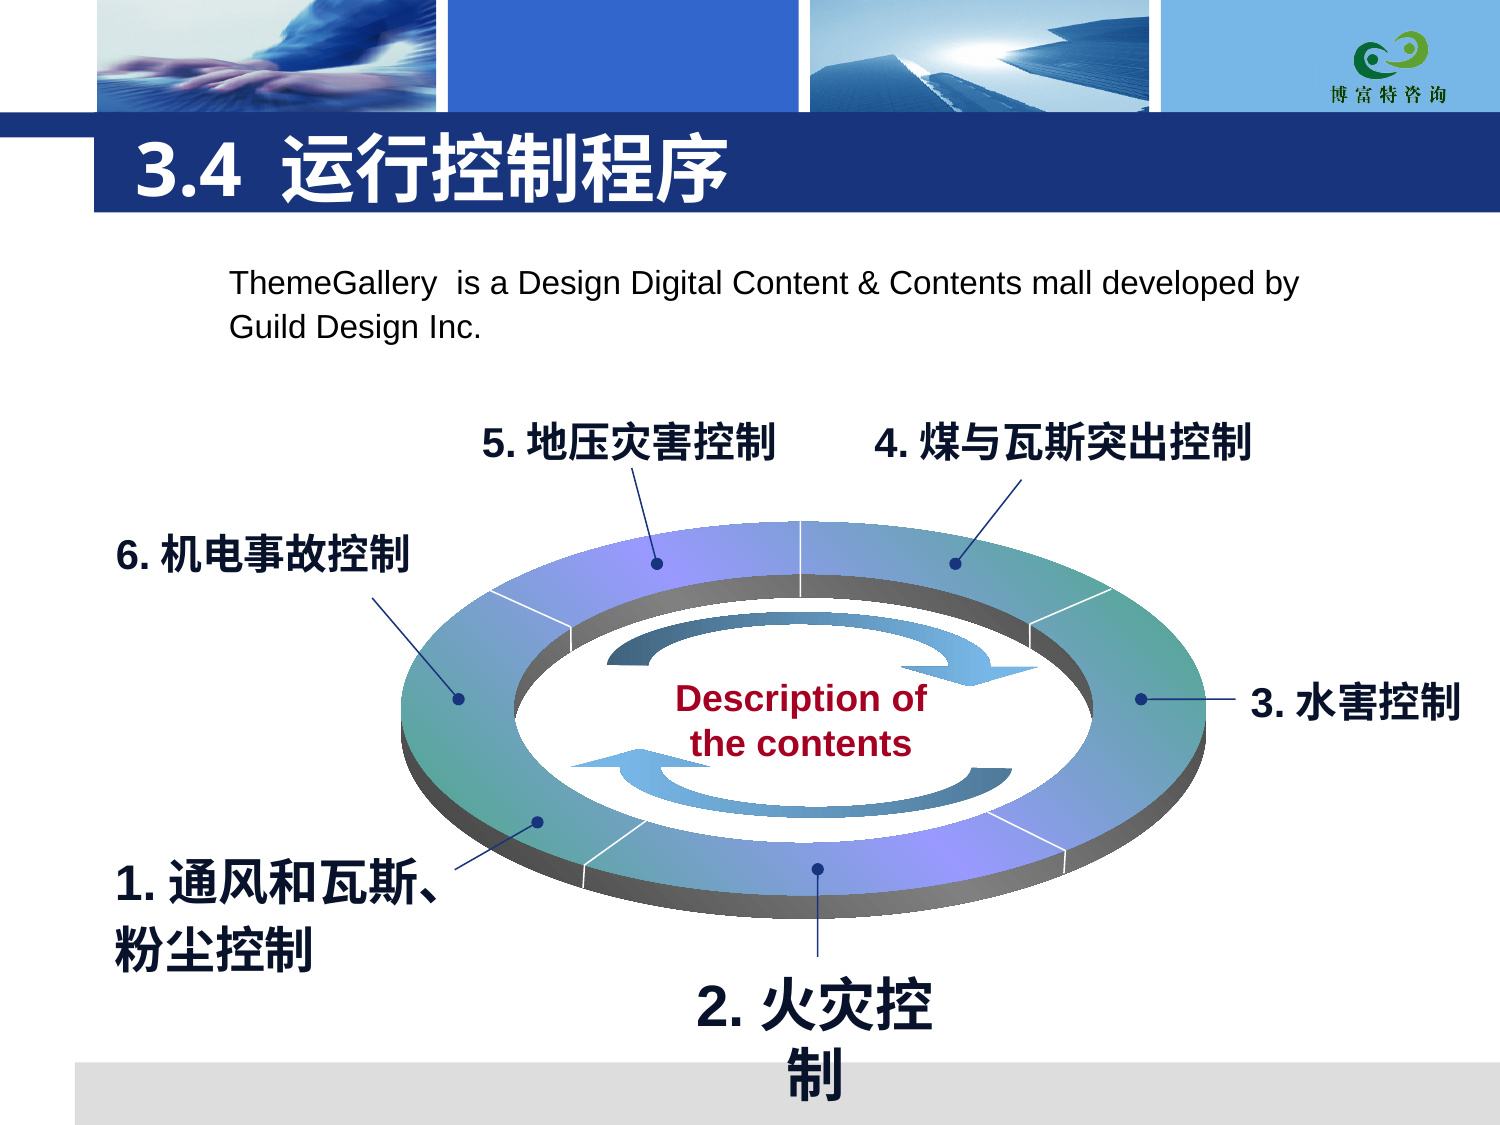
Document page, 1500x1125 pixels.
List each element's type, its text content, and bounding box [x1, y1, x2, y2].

picture [810, 0, 1150, 112]
text_box 1.通风和瓦斯、粉尘控制 [100, 842, 443, 988]
text_box ThemeGallery is a Design Digital Content & Contents mall developed by Guild Design Inc. [214, 249, 1352, 353]
picture [97, 0, 437, 112]
text_box 6.机电事故控制 [100, 503, 427, 589]
title 3.4 运行控制程序 [120, 119, 1401, 213]
text_box 4.煤与瓦斯突出控制 [855, 408, 1282, 474]
text_box 2.火灾控制 [655, 960, 975, 1116]
text_box 5.地压灾害控制 [466, 408, 793, 474]
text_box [400, 520, 1207, 919]
text_box 3.水害控制 [1235, 668, 1500, 734]
picture [1316, 30, 1465, 106]
